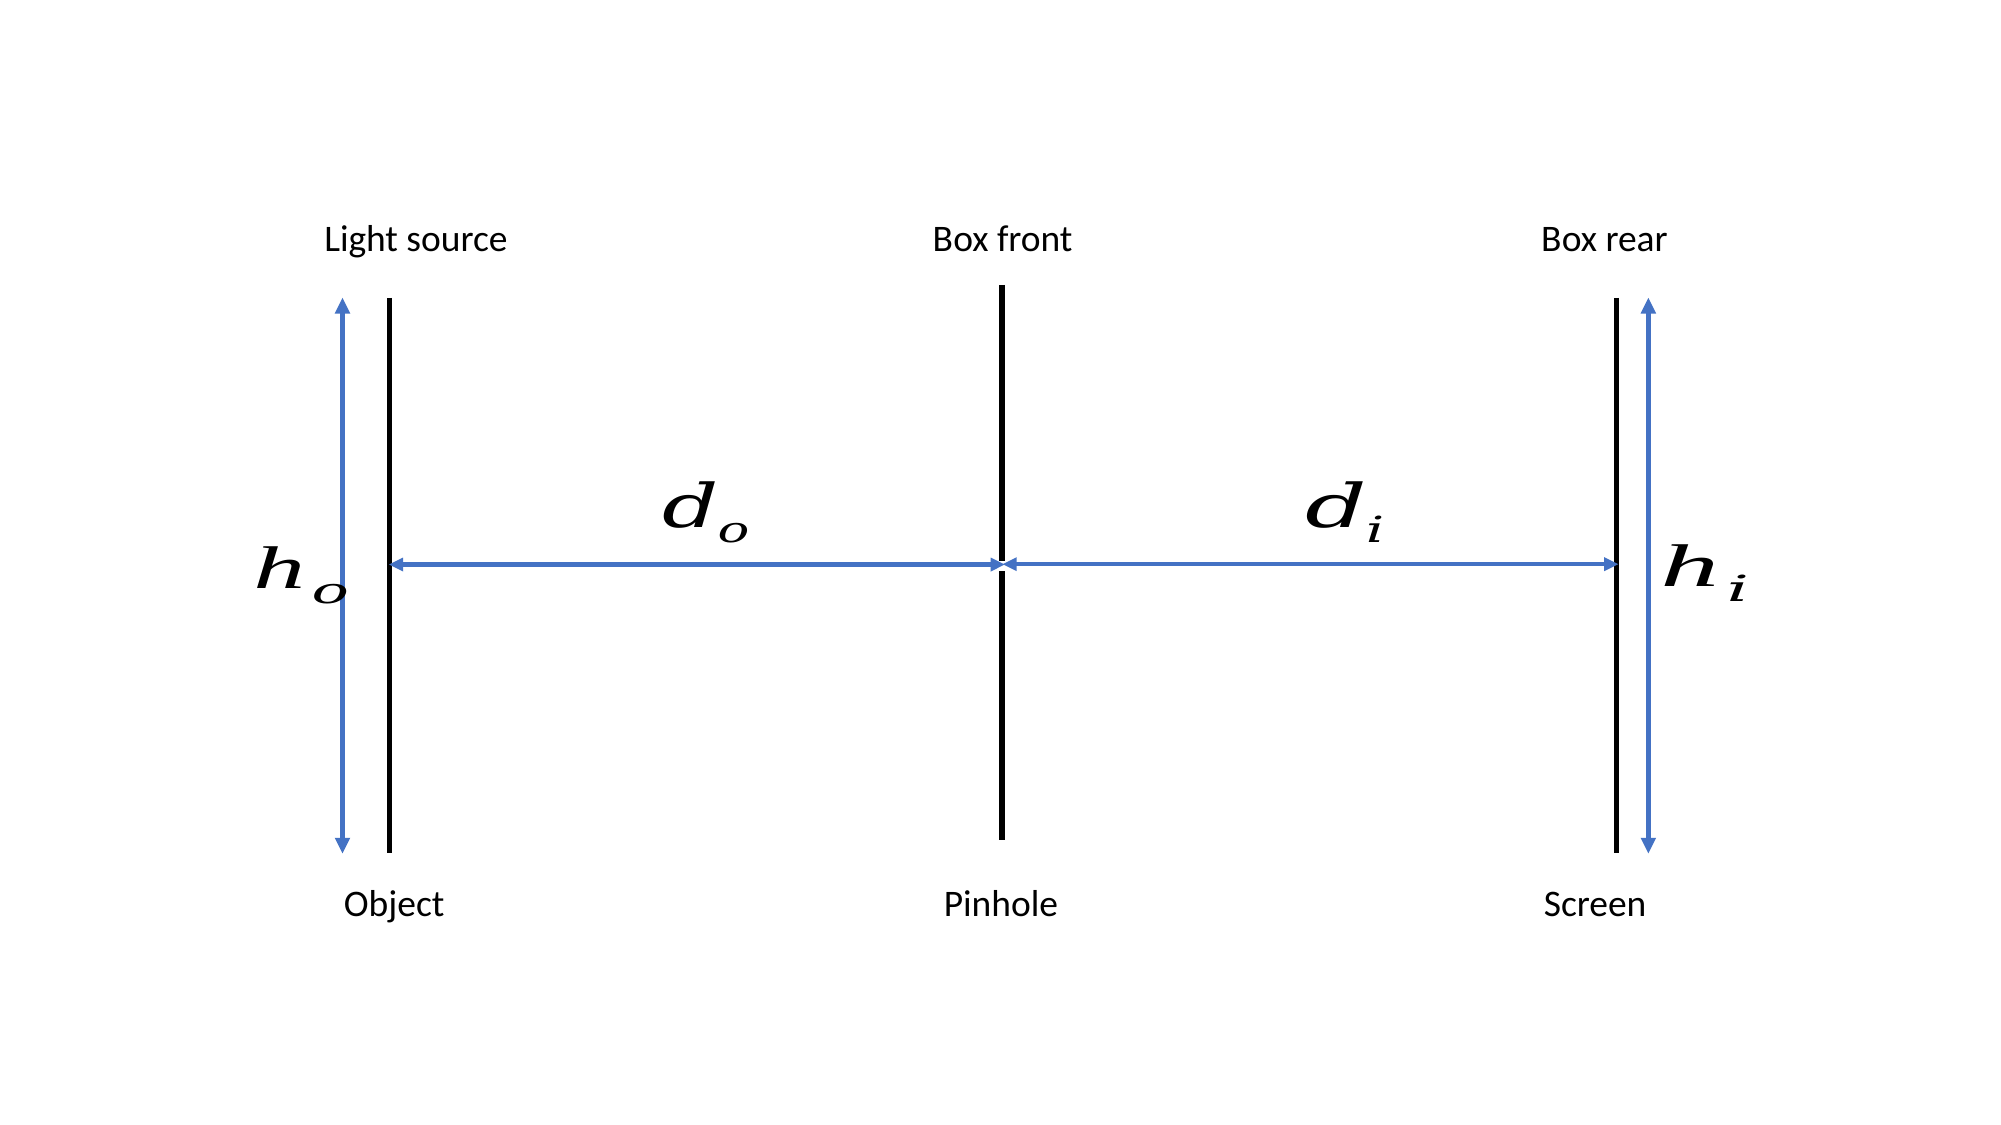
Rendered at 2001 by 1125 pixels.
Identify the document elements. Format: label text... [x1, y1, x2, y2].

text_box Light source Box front Box rear [309, 206, 1703, 267]
text_box Object Pinhole Screen [329, 871, 1709, 932]
text_box [1003, 566, 1014, 571]
text_box [971, 567, 990, 571]
text_box [1017, 566, 1039, 571]
